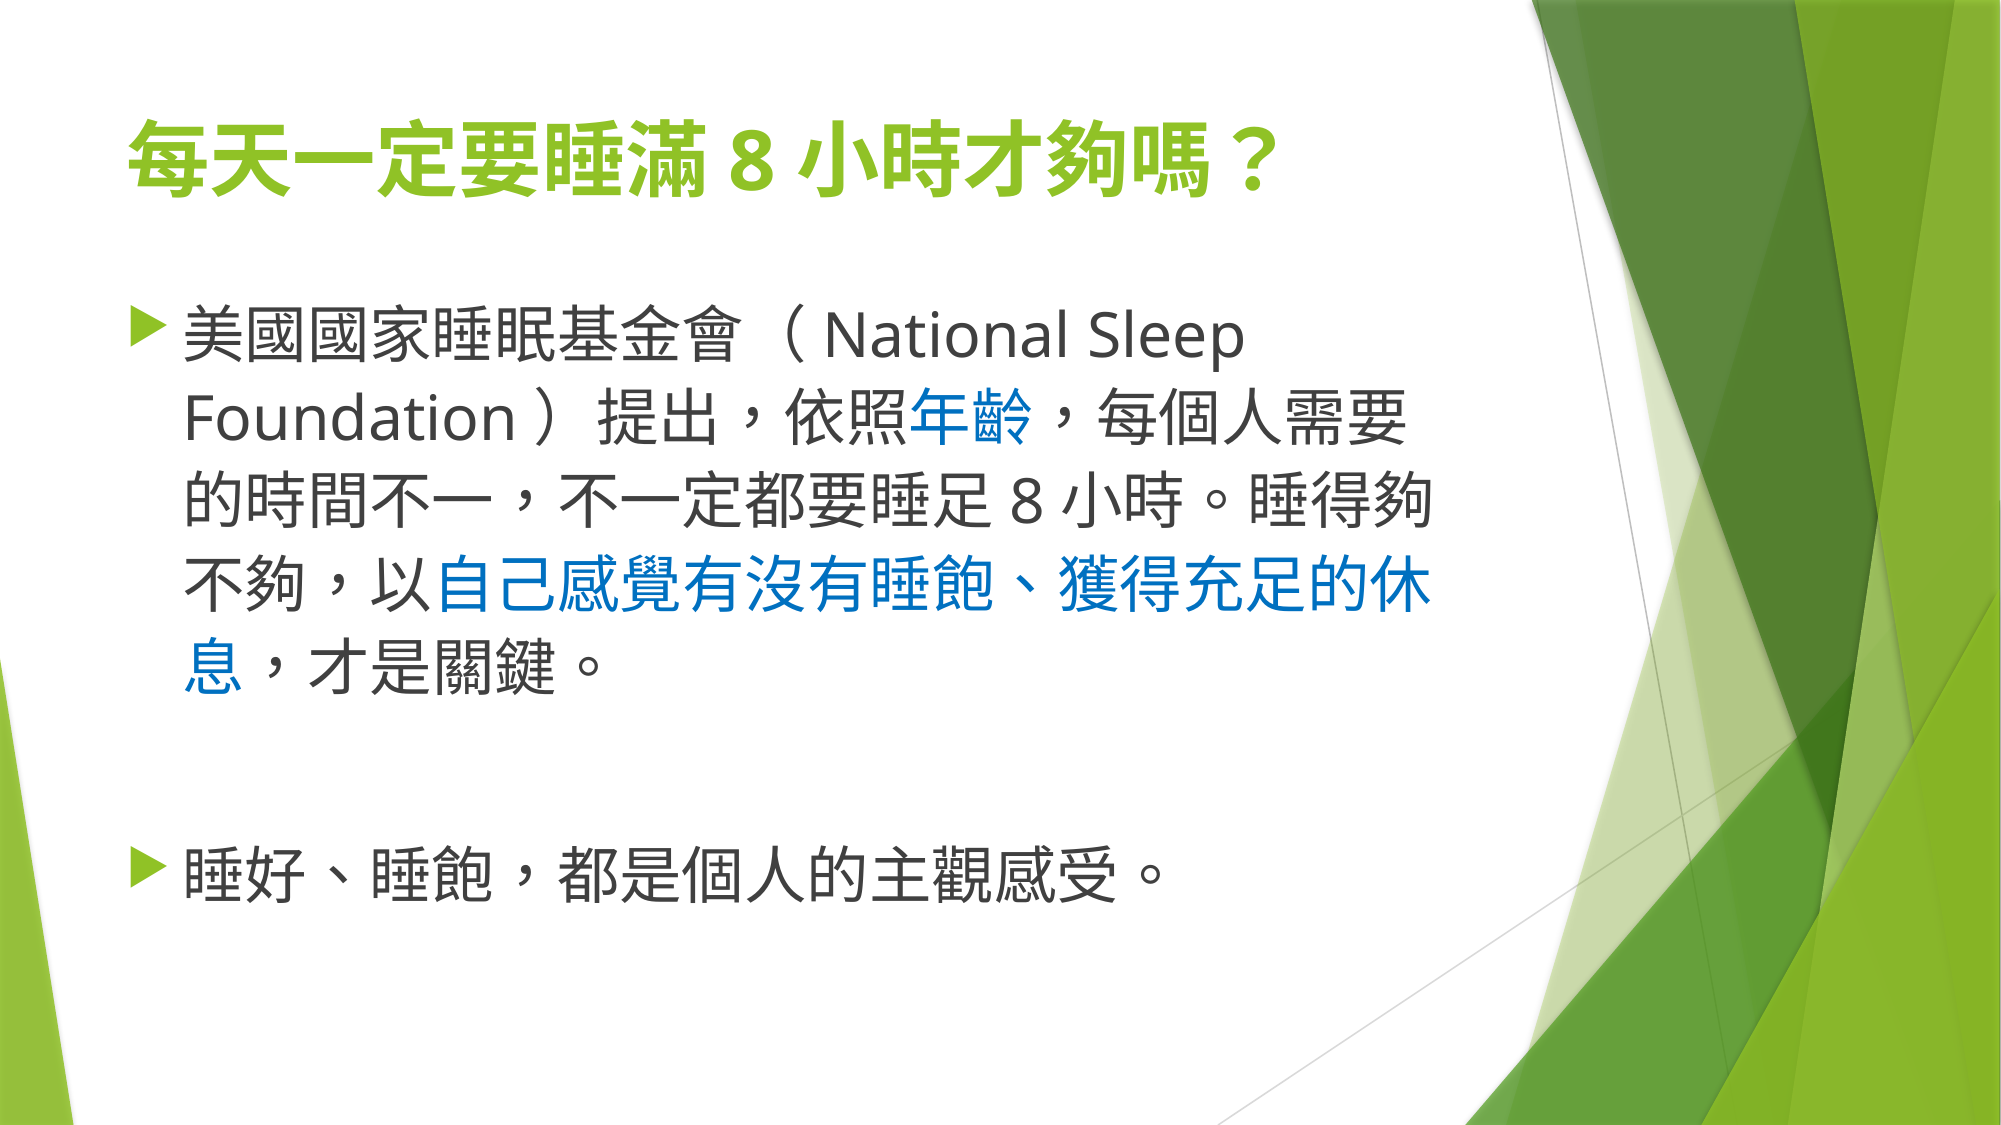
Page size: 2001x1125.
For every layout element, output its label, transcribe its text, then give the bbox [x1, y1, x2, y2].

list 美國國家睡眠基金會（National Sleep Foundation）提出，依照年齡，每個人需要的時間不一，不一定都要睡足8小時。睡得夠不夠，以自己感覺有沒有睡飽、獲得充足的休息，才是關鍵。 睡好、睡飽，都是個人的主觀感受。 [111, 278, 1458, 991]
title 每天一定要睡滿8小時才夠嗎？ [111, 99, 1522, 317]
